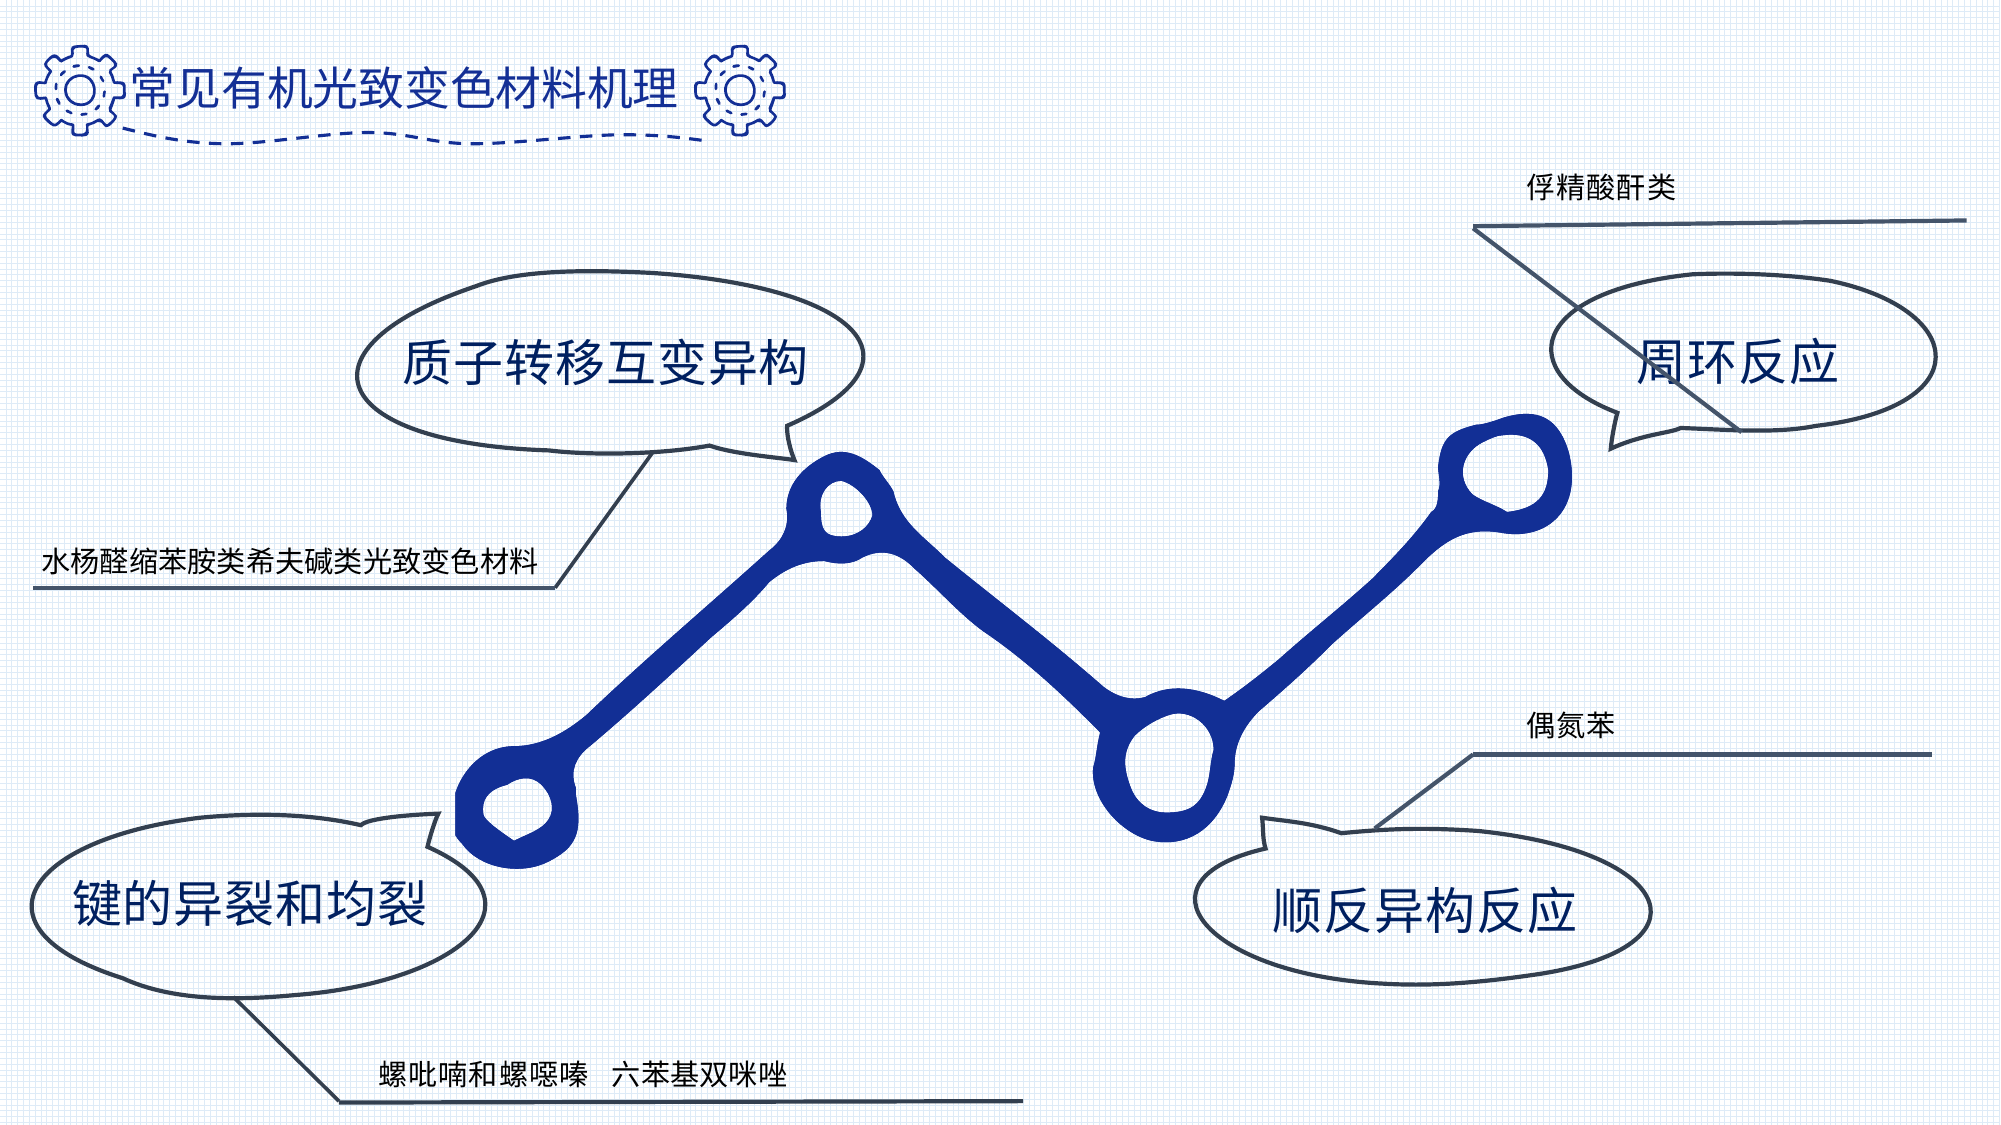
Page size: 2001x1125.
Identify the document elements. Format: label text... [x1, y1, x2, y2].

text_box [1473, 228, 1551, 352]
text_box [555, 451, 654, 588]
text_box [1374, 754, 1474, 829]
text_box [33, 43, 127, 137]
text_box [30, 812, 487, 1000]
text_box 俘精酸酐类 [1511, 161, 2000, 212]
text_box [1473, 220, 1967, 227]
text_box 螺吡喃和螺噁嗪 六苯基双咪唑 [363, 1048, 1079, 1099]
text_box [1550, 309, 1736, 451]
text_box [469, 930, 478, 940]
text_box [430, 841, 455, 859]
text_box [693, 43, 787, 137]
text_box 常见有机光致变色材料机理 [127, 52, 693, 123]
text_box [233, 996, 339, 1102]
text_box [1194, 848, 1652, 986]
text_box 偶氮苯 [1573, 699, 1994, 750]
text_box [356, 270, 865, 442]
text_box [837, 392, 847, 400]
text_box [127, 128, 711, 145]
picture [455, 410, 1573, 873]
text_box [1579, 272, 1937, 432]
text_box [478, 873, 590, 907]
text_box 水杨醛缩苯胺类希夫碱类光致变色材料 [26, 535, 455, 586]
